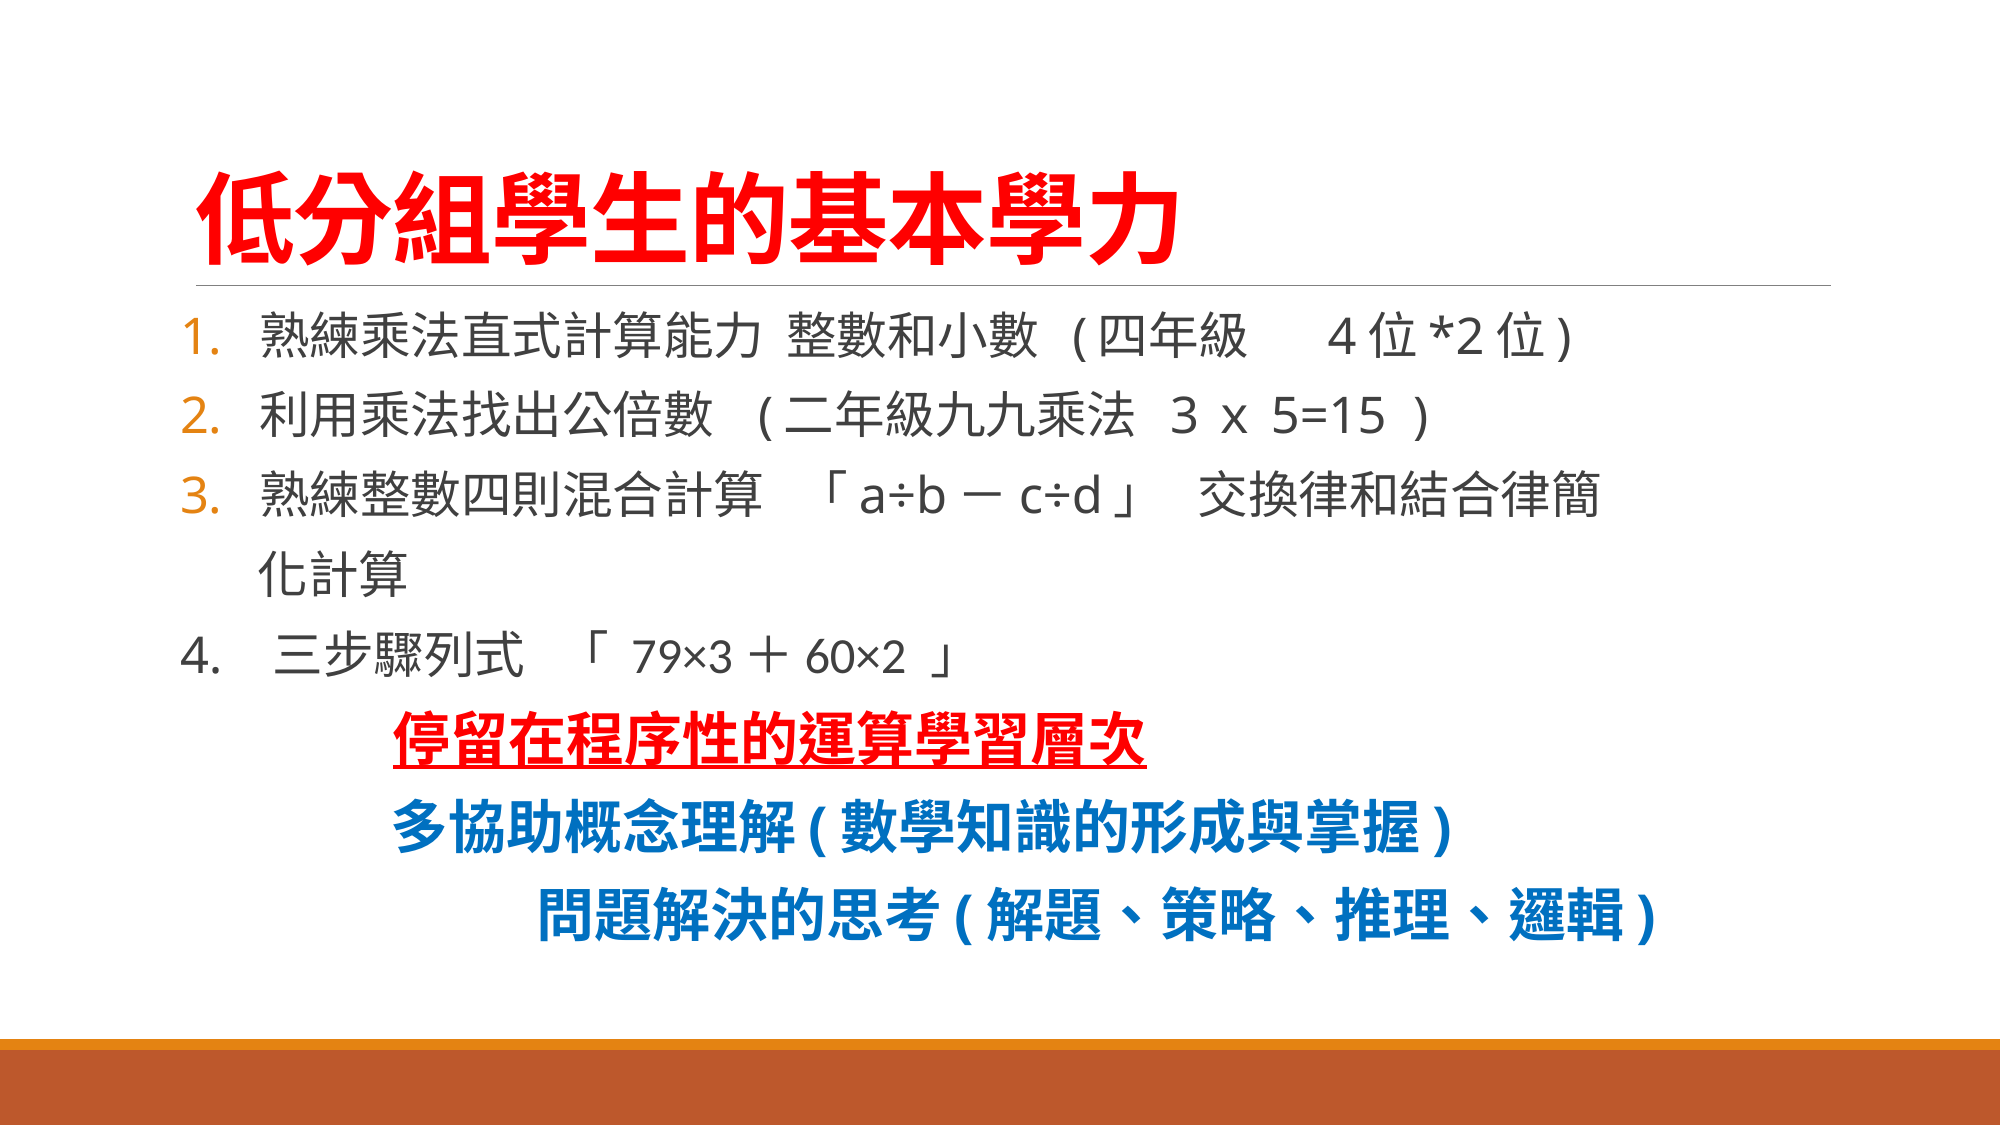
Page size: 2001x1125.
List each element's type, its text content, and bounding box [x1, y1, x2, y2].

title 低分組學生的基本學力 [179, 47, 1830, 285]
list 熟練乘法直式計算能力 整數和小數 (四年級 4位*2位) 利用乘法找出公倍數 (二年級九九乘法 3ｘ5=15 ) 熟練整數四則混合計算 「a÷b－c÷d」 交換律和結合律簡 化計算 4. 三步驟列式 「 79×3＋60×2 」 停留在程序性的運算學習層次 多協助概念理解(數學知識的形成與掌握) 問題解決的思考(解題、策略、推理、邏輯) [179, 302, 1831, 963]
